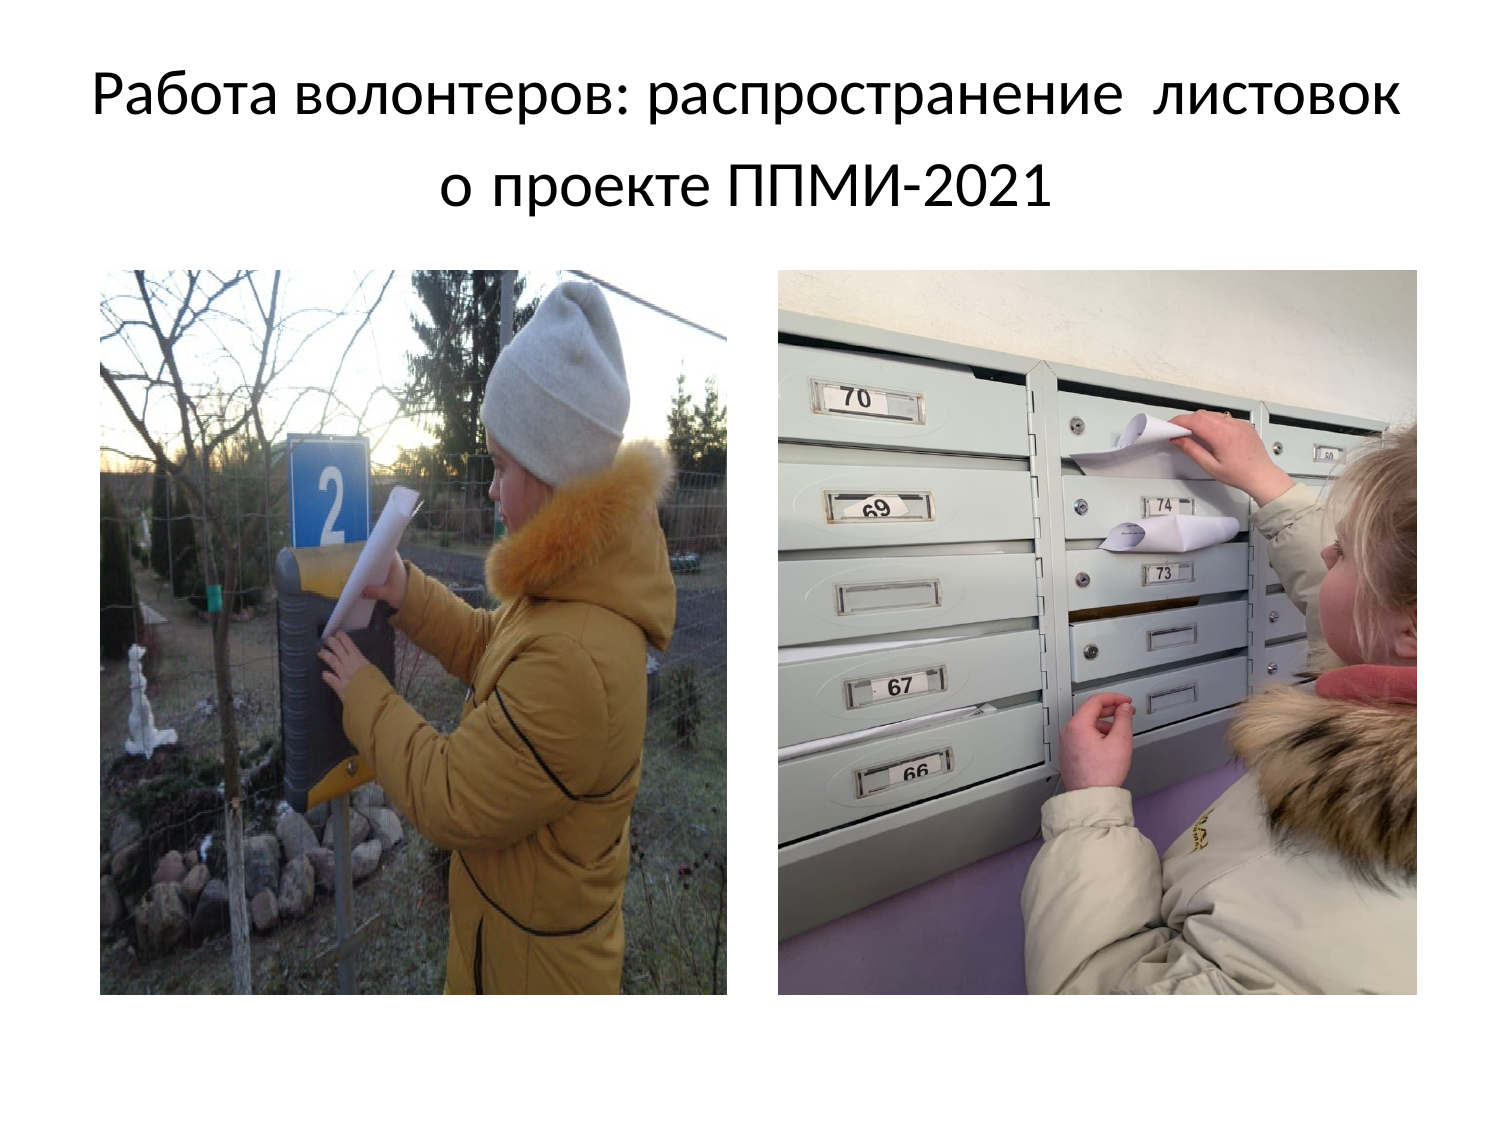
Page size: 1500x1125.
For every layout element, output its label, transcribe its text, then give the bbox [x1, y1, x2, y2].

picture [100, 269, 727, 996]
title Работа волонтеров: распространение листовок о проекте ППМИ-2021 [71, 42, 1422, 231]
picture [777, 269, 1417, 996]
